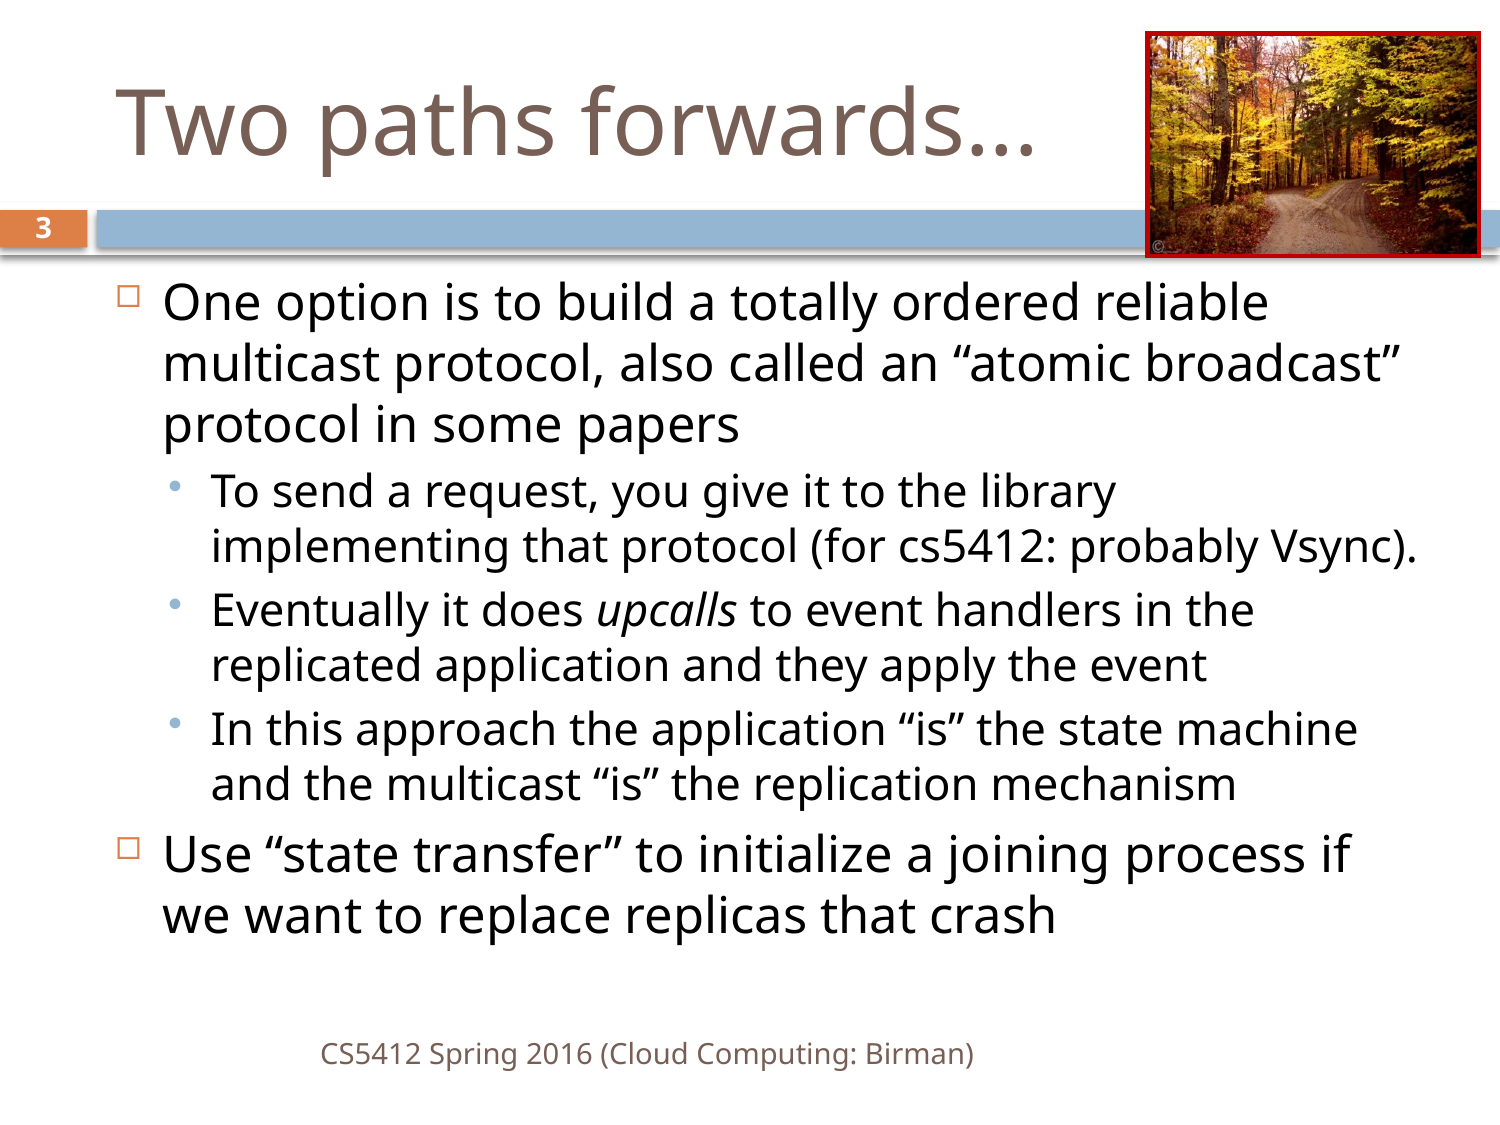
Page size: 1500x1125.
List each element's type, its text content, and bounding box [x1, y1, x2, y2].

picture [1149, 35, 1477, 254]
title Two paths forwards... [100, 37, 1145, 200]
slide_number 3 [0, 208, 88, 249]
footer CS5412 Spring 2016 (Cloud Computing: Birman) [99, 1024, 990, 1085]
list One option is to build a totally ordered reliable multicast protocol, also called an “atomic broadcast” protocol in some papers To send a request, you give it to the library implementing that protocol (for cs5412: probably Vsync). Eventually it does upcalls to event handlers in the replicated application and they apply the event In this approach the application “is” the state machine and the multicast “is” the replication mechanism Use “state transfer” to initialize a joining process if we want to replace replicas that crash [100, 262, 1438, 1000]
